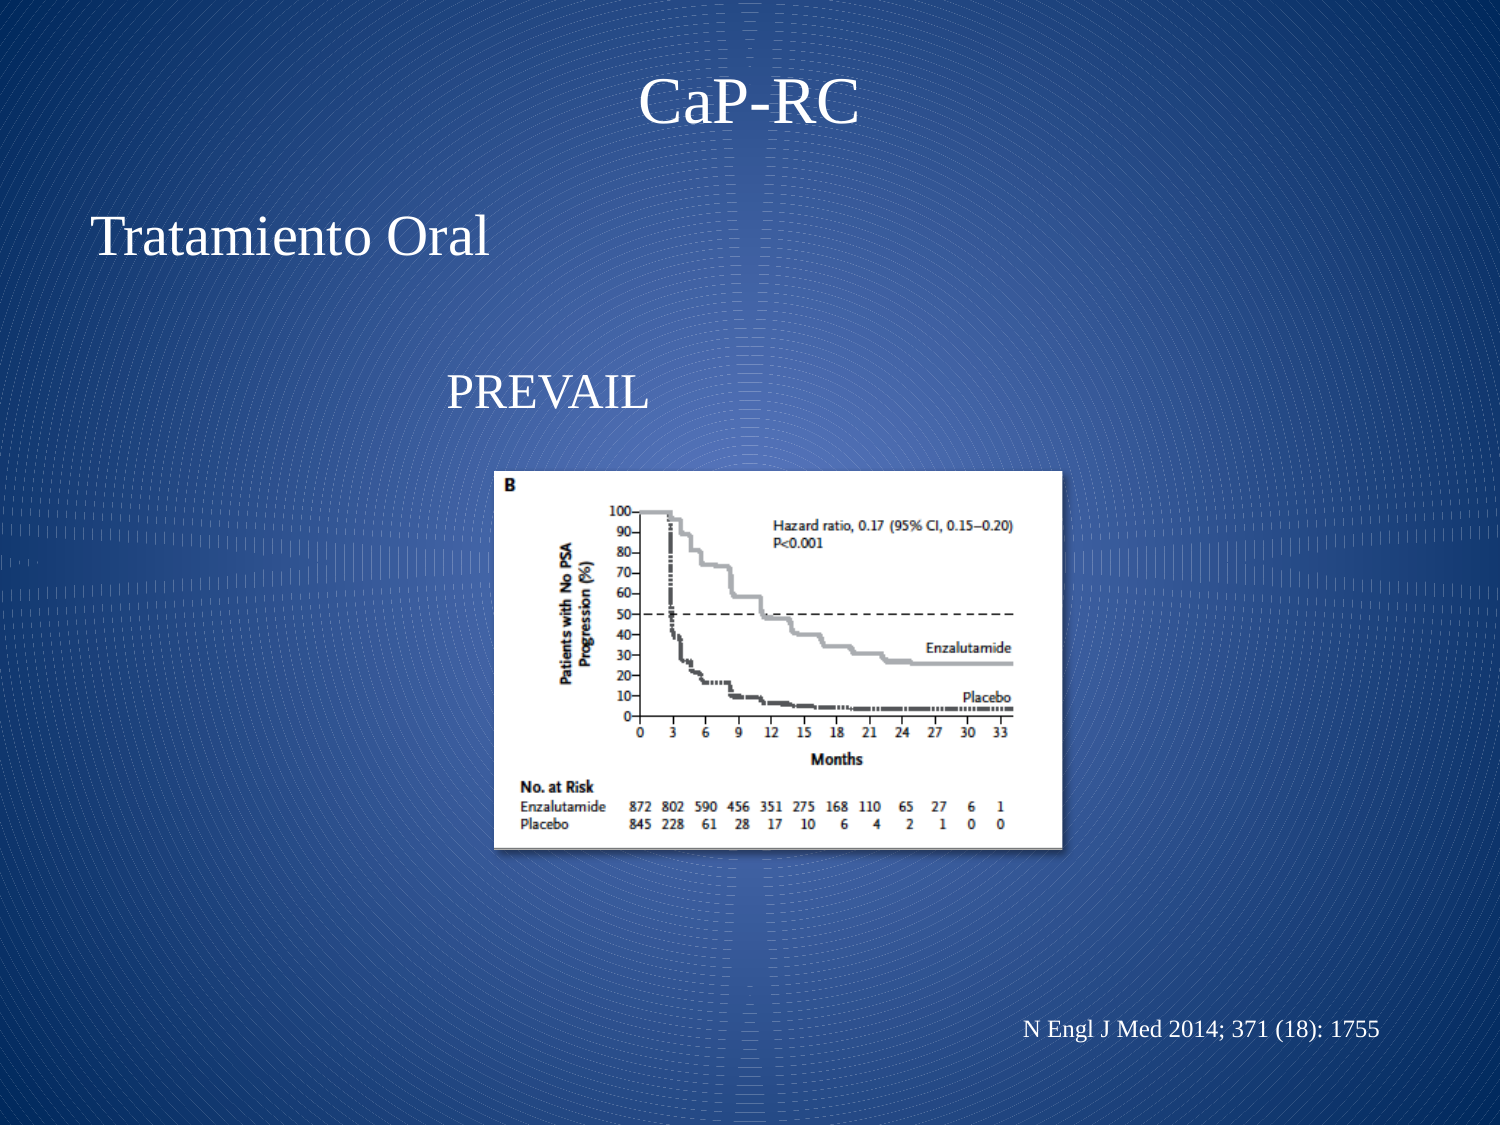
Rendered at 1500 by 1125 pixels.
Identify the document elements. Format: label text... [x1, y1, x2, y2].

list Tratamiento Oral PREVAIL [75, 189, 1425, 932]
text_box N Engl J Med 2014; 371 (18): 1755 [1008, 1004, 1396, 1095]
picture [493, 471, 1063, 851]
title CaP-RC [75, 3, 1425, 189]
